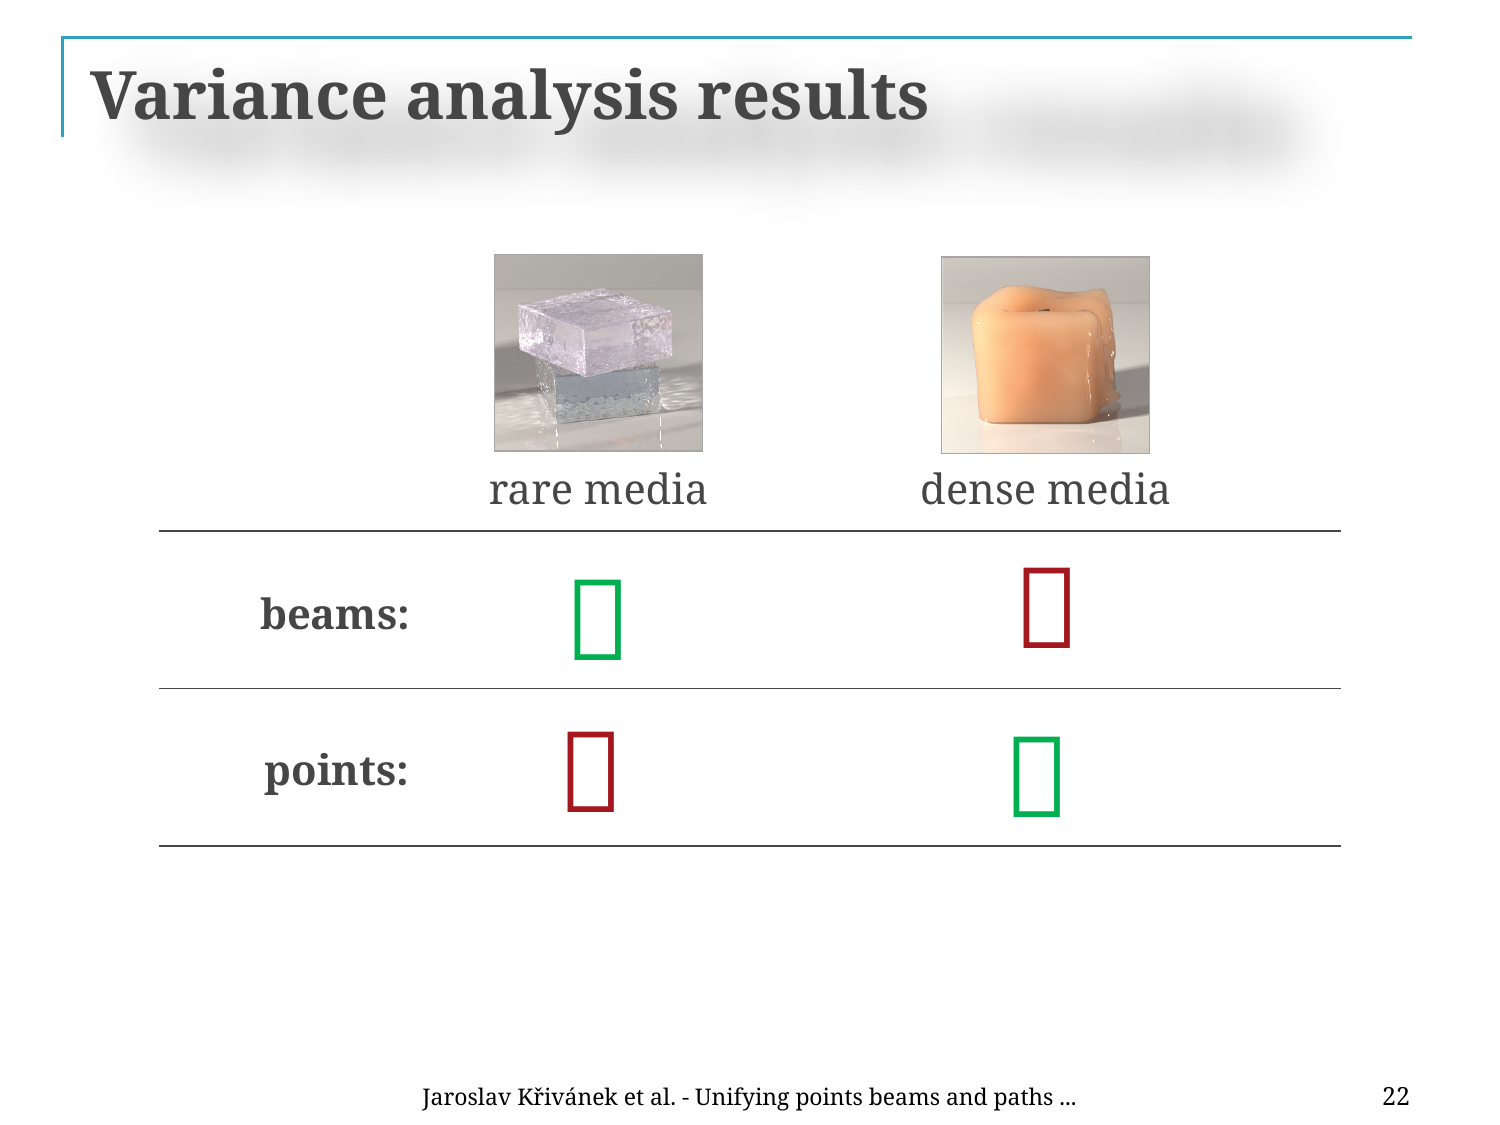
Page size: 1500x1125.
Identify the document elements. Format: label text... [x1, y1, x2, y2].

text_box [913, 257, 1178, 522]
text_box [482, 255, 715, 522]
footer Jaroslav Křivánek et al. - Unifying points beams and paths ... [229, 1042, 1271, 1118]
slide_number 22 [1074, 1046, 1426, 1123]
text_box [241, 540, 1093, 687]
title Variance analysis results [74, 45, 1426, 233]
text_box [245, 696, 1084, 845]
